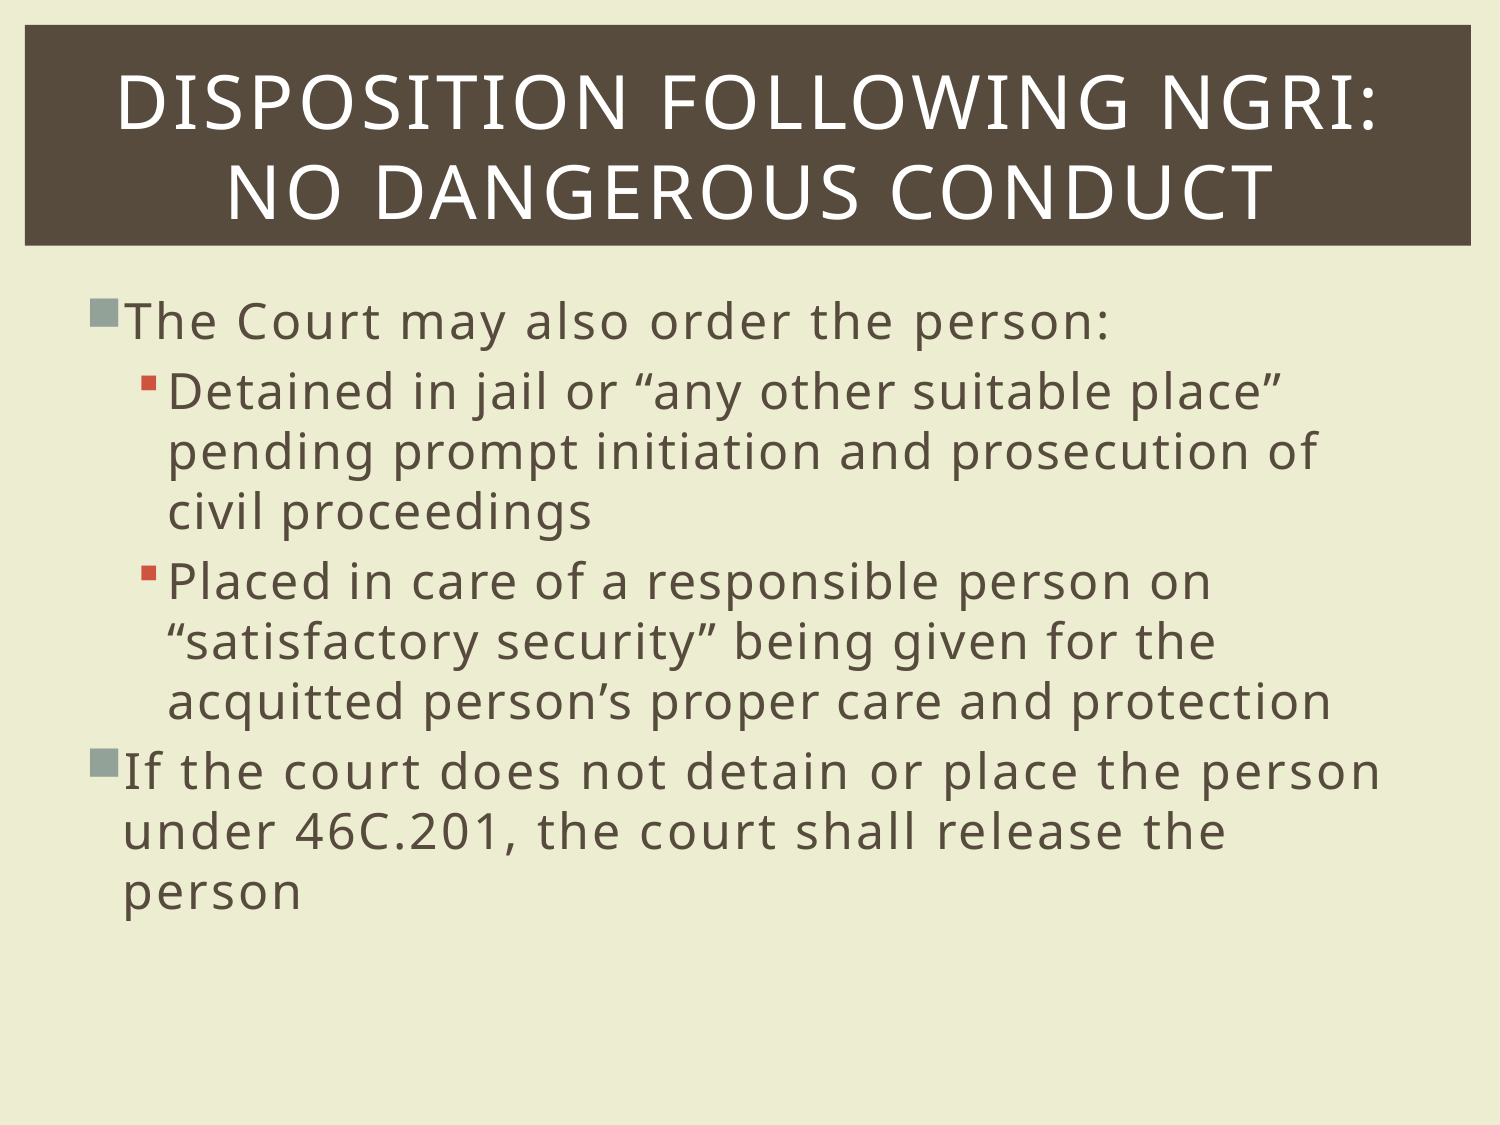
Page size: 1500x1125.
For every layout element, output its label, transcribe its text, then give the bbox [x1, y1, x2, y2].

list The Court may also order the person: Detained in jail or “any other suitable place” pending prompt initiation and prosecution of civil proceedings Placed in care of a responsible person on “satisfactory security” being given for the acquitted person’s proper care and protection If the court does not detain or place the person under 46C.201, the court shall release the person [62, 281, 1442, 1005]
title Disposition following NGRI: no dangerous conduct [62, 58, 1438, 232]
